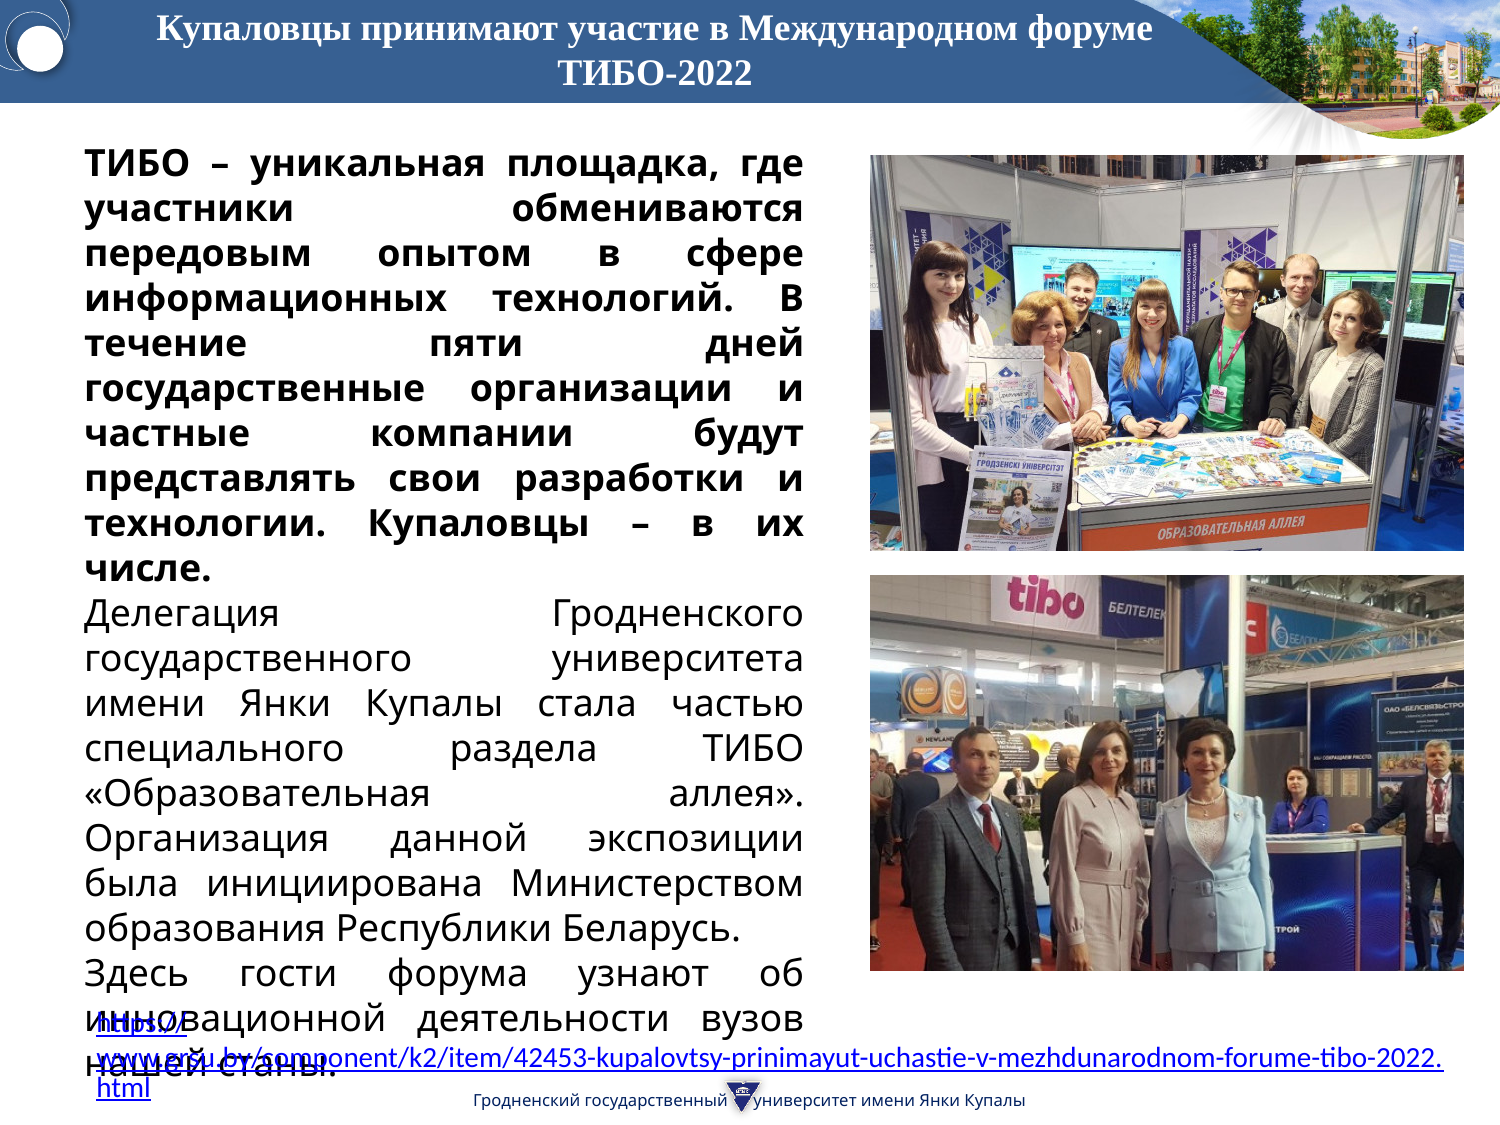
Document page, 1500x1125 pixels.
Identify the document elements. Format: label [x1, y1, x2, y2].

text_box [0, 0, 1500, 1118]
picture [870, 155, 1464, 551]
picture [870, 575, 1464, 972]
